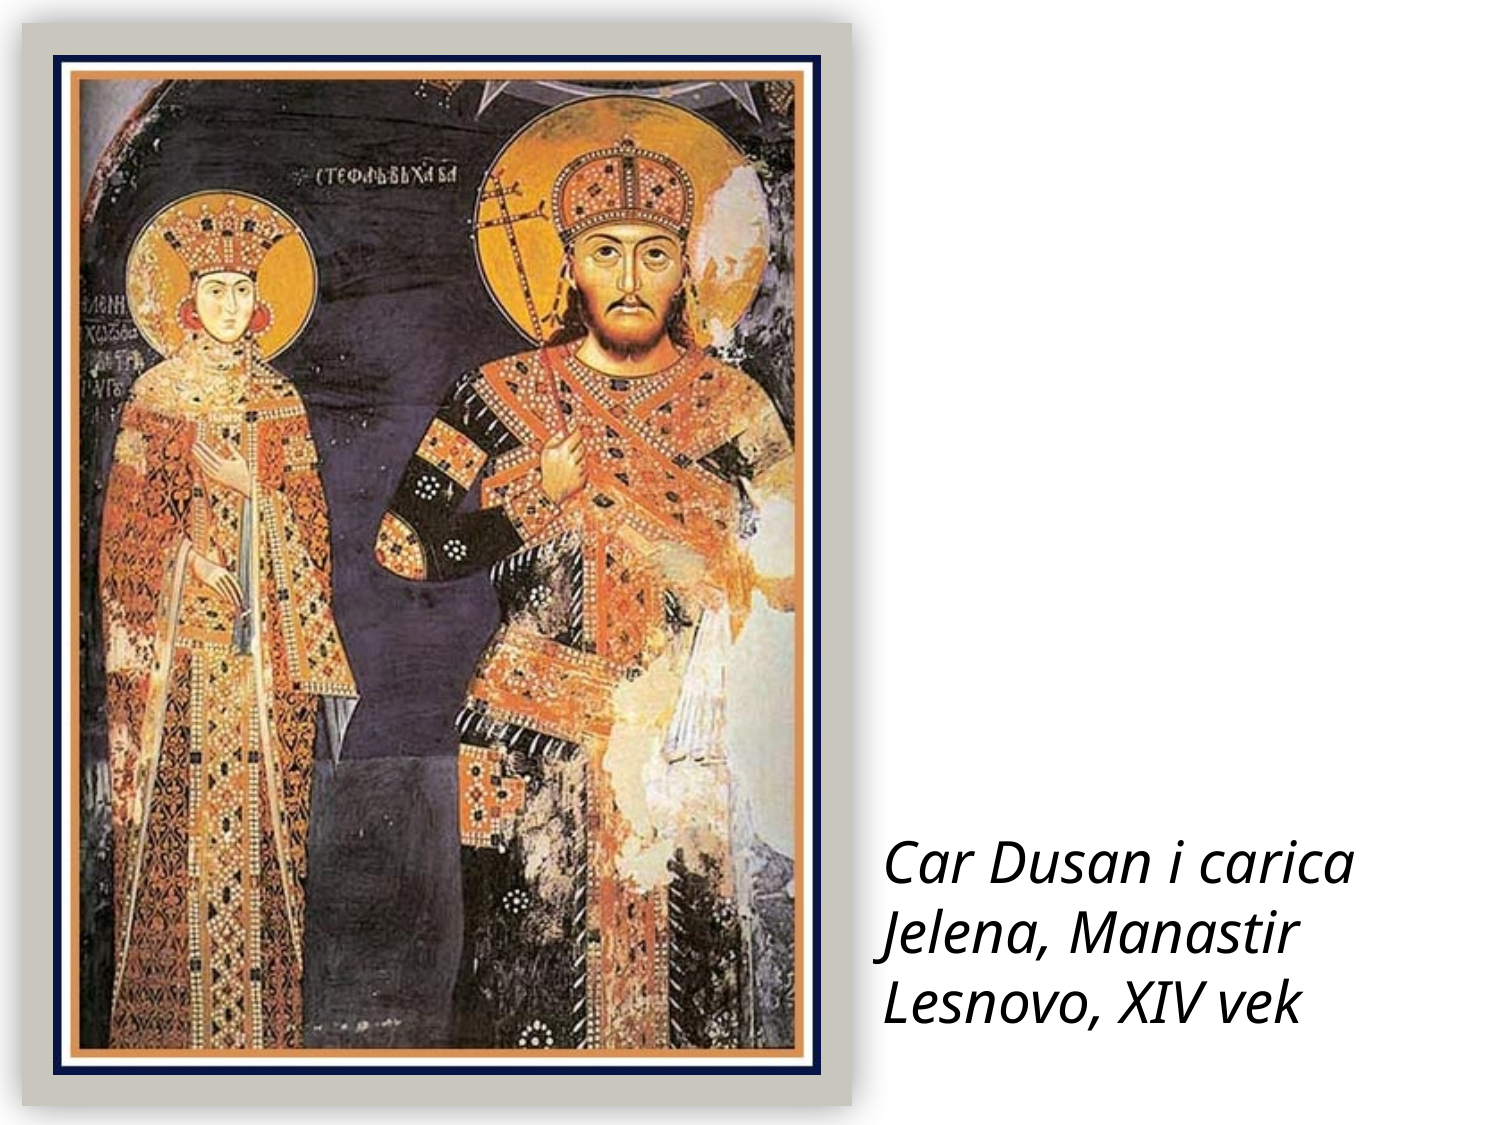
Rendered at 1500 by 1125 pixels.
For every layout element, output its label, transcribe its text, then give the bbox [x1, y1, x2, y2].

text_box Car Dusan i carica Jelena, Manastir Lesnovo, XIV vek [868, 817, 1453, 1043]
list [52, 54, 822, 1075]
